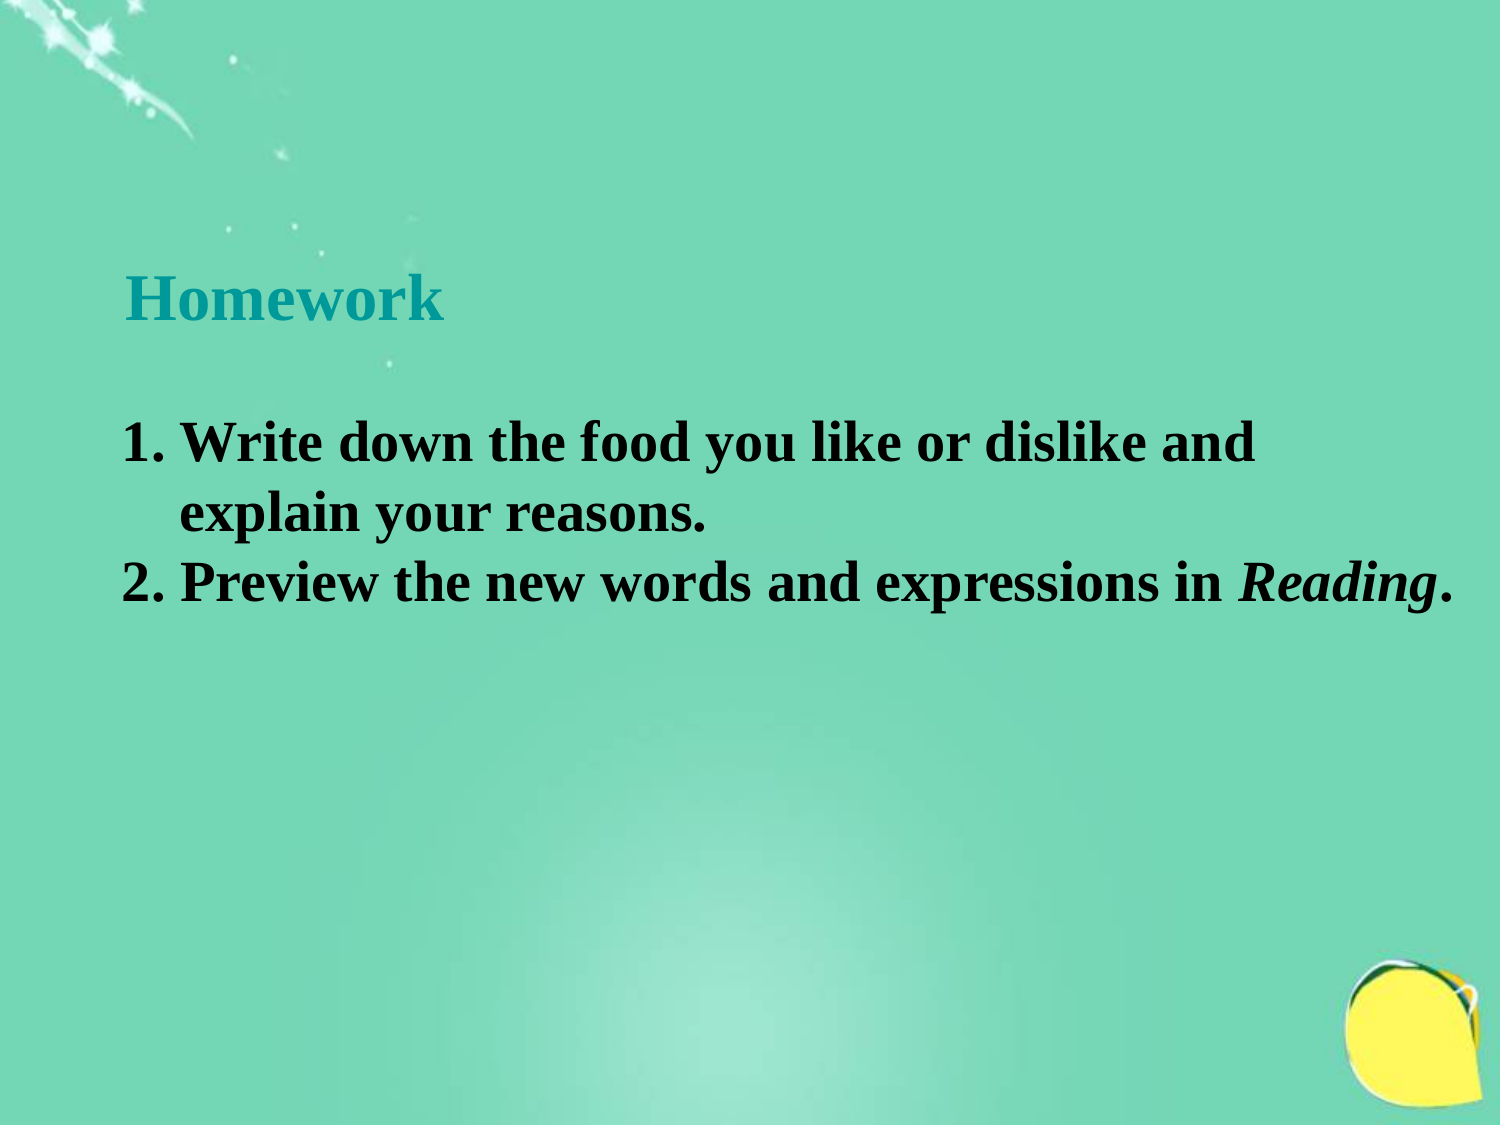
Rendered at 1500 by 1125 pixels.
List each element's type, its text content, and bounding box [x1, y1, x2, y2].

picture [0, 0, 1500, 1125]
text_box 1. Write down the food you like or dislike and explain your reasons. 2. Preview the new words and expressions in Reading. [107, 395, 1469, 620]
text_box Homework [110, 246, 477, 341]
